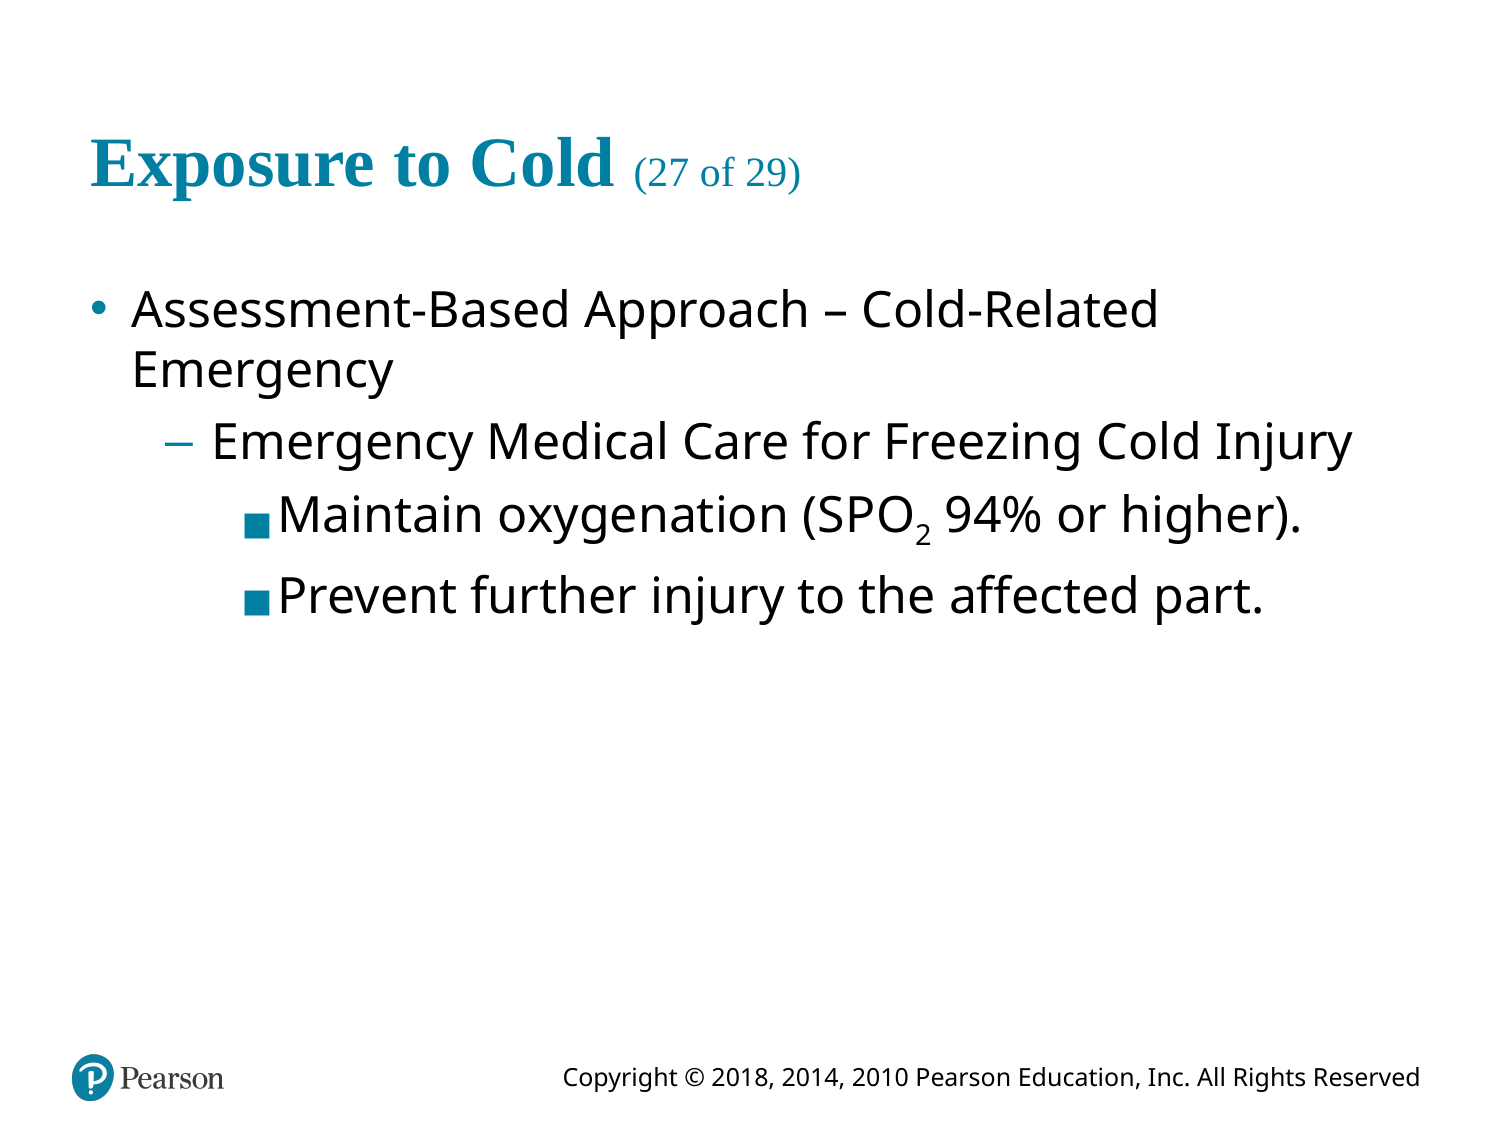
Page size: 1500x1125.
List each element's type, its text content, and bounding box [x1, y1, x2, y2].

picture [98, 1054, 224, 1101]
list Assessment-Based Approach – Cold-Related Emergency Emergency Medical Care for Freezing Cold Injury Maintain oxygenation (S P O2 94% or higher). Prevent further injury to the affected part. [75, 262, 1425, 573]
picture [72, 1087, 83, 1101]
title Exposure to Cold (27 of 29) [75, 35, 1425, 216]
picture [72, 1054, 88, 1070]
picture [80, 1063, 106, 1088]
